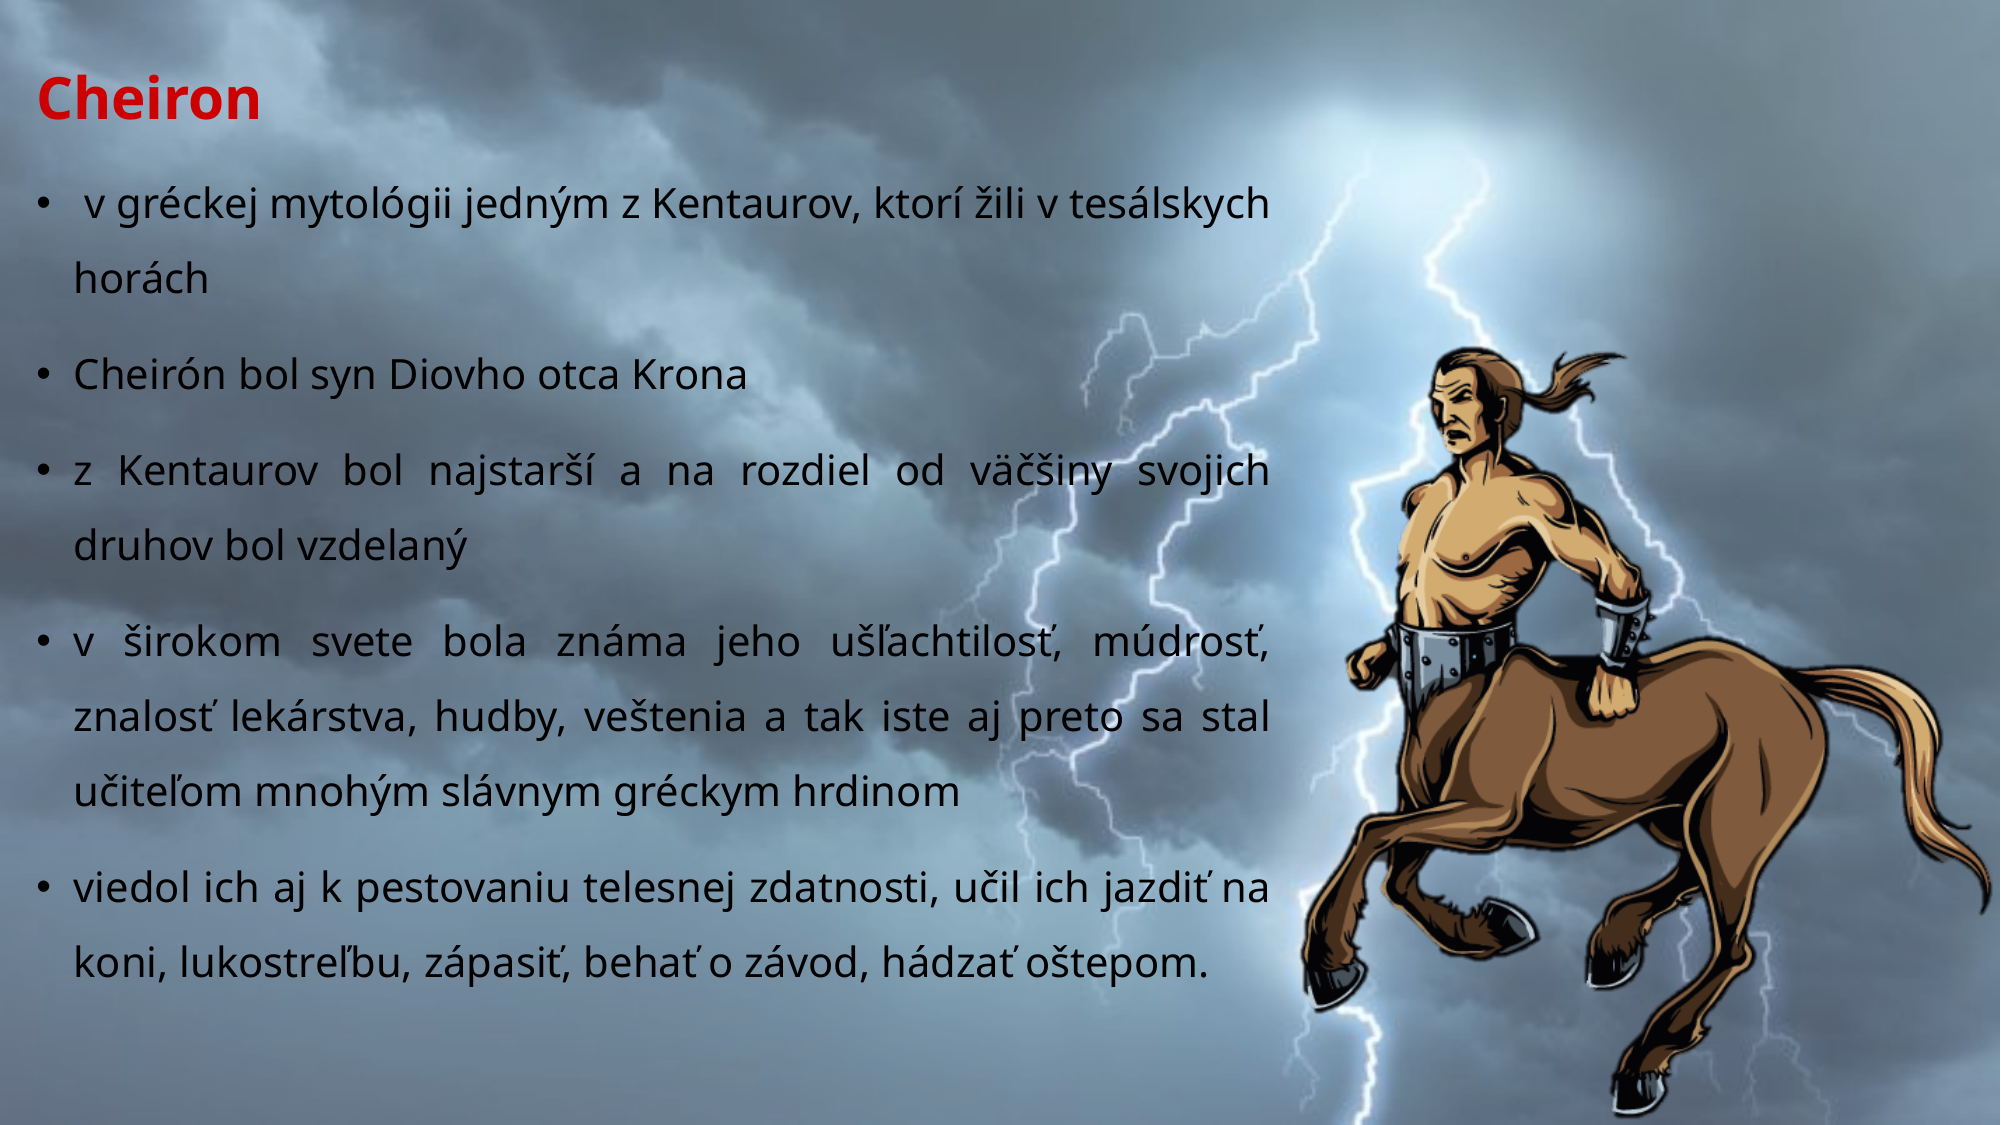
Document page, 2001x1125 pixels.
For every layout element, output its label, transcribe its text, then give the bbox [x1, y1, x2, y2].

list Cheiron v gréckej mytológii jedným z Kentaurov, ktorí žili v tesálskych horách Cheirón bol syn Diovho otca Krona z Kentaurov bol najstarší a na rozdiel od väčšiny svojich druhov bol vzdelaný v širokom svete bola známa jeho ušľachtilosť, múdrosť, znalosť lekárstva, hudby, veštenia a tak iste aj preto sa stal učiteľom mnohým slávnym gréckym hrdinom viedol ich aj k pestovaniu telesnej zdatnosti, učil ich jazdiť na koni, lukostreľbu, zápasiť, behať o závod, hádzať oštepom. [21, 19, 1287, 1125]
picture [1286, 337, 2001, 1125]
